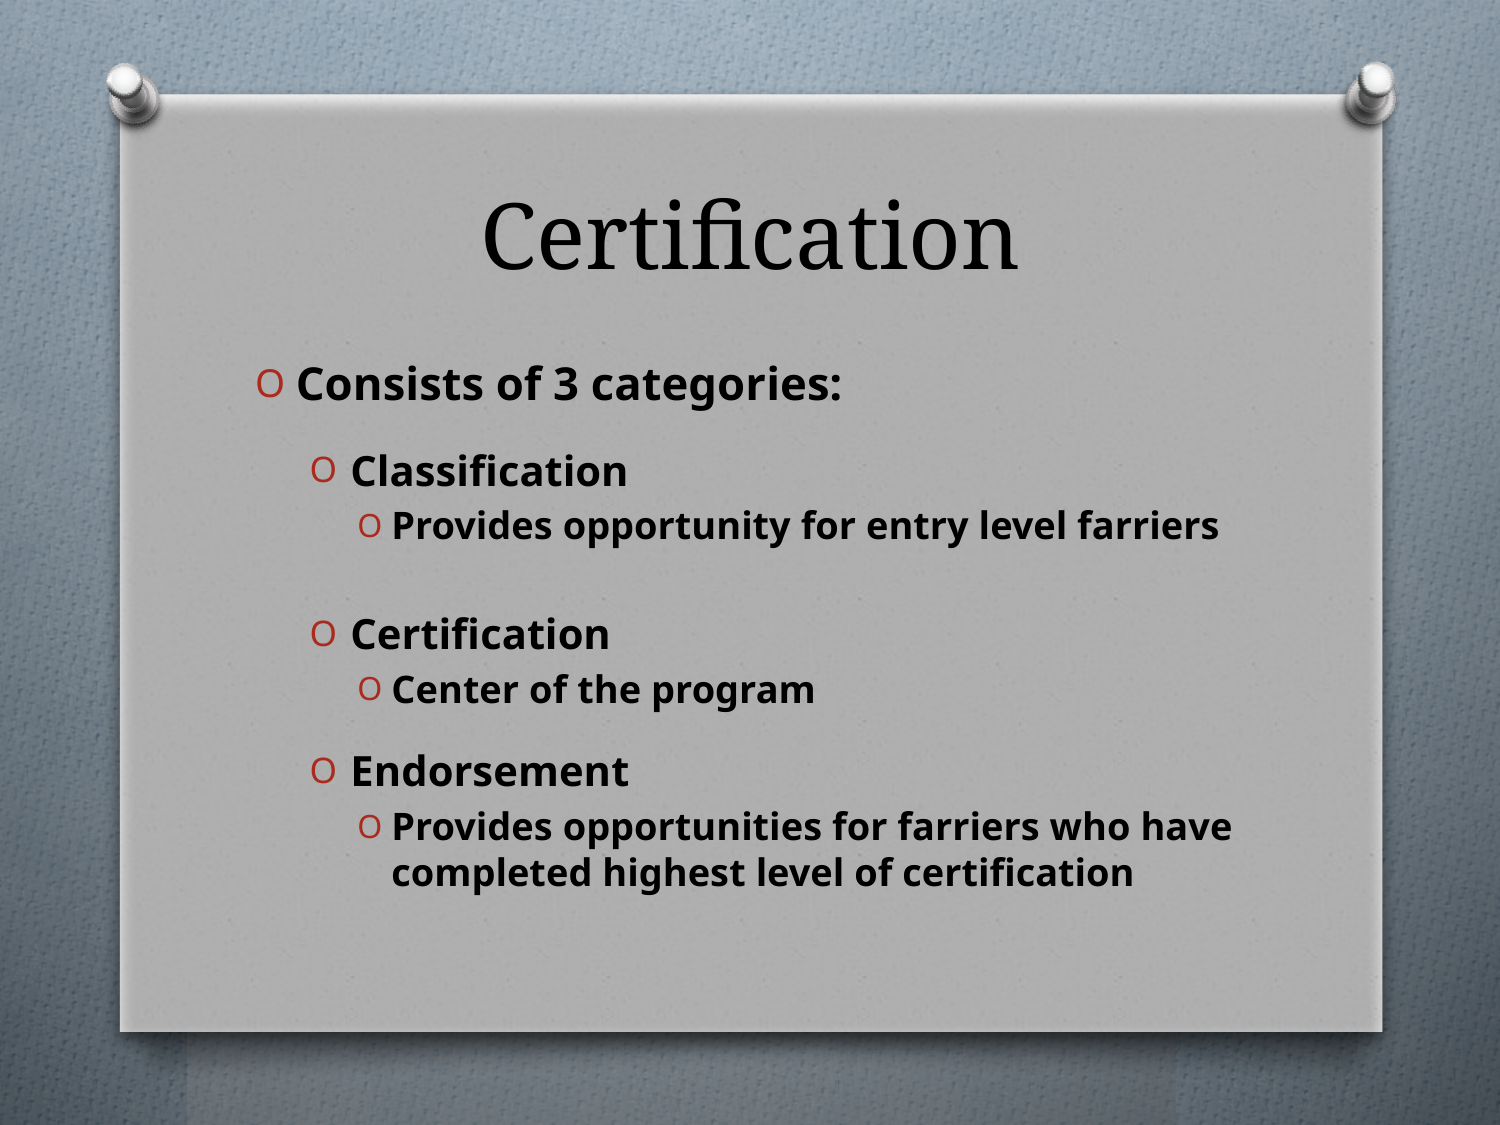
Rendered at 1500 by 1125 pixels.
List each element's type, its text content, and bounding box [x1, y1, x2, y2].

picture [1317, 35, 1439, 156]
title Certification [179, 134, 1323, 332]
picture [75, 29, 198, 153]
list Consists of 3 categories: Classification Provides opportunity for entry level farriers Certification Center of the program Endorsement Provides opportunities for farriers who have completed highest level of certification [240, 347, 1257, 939]
